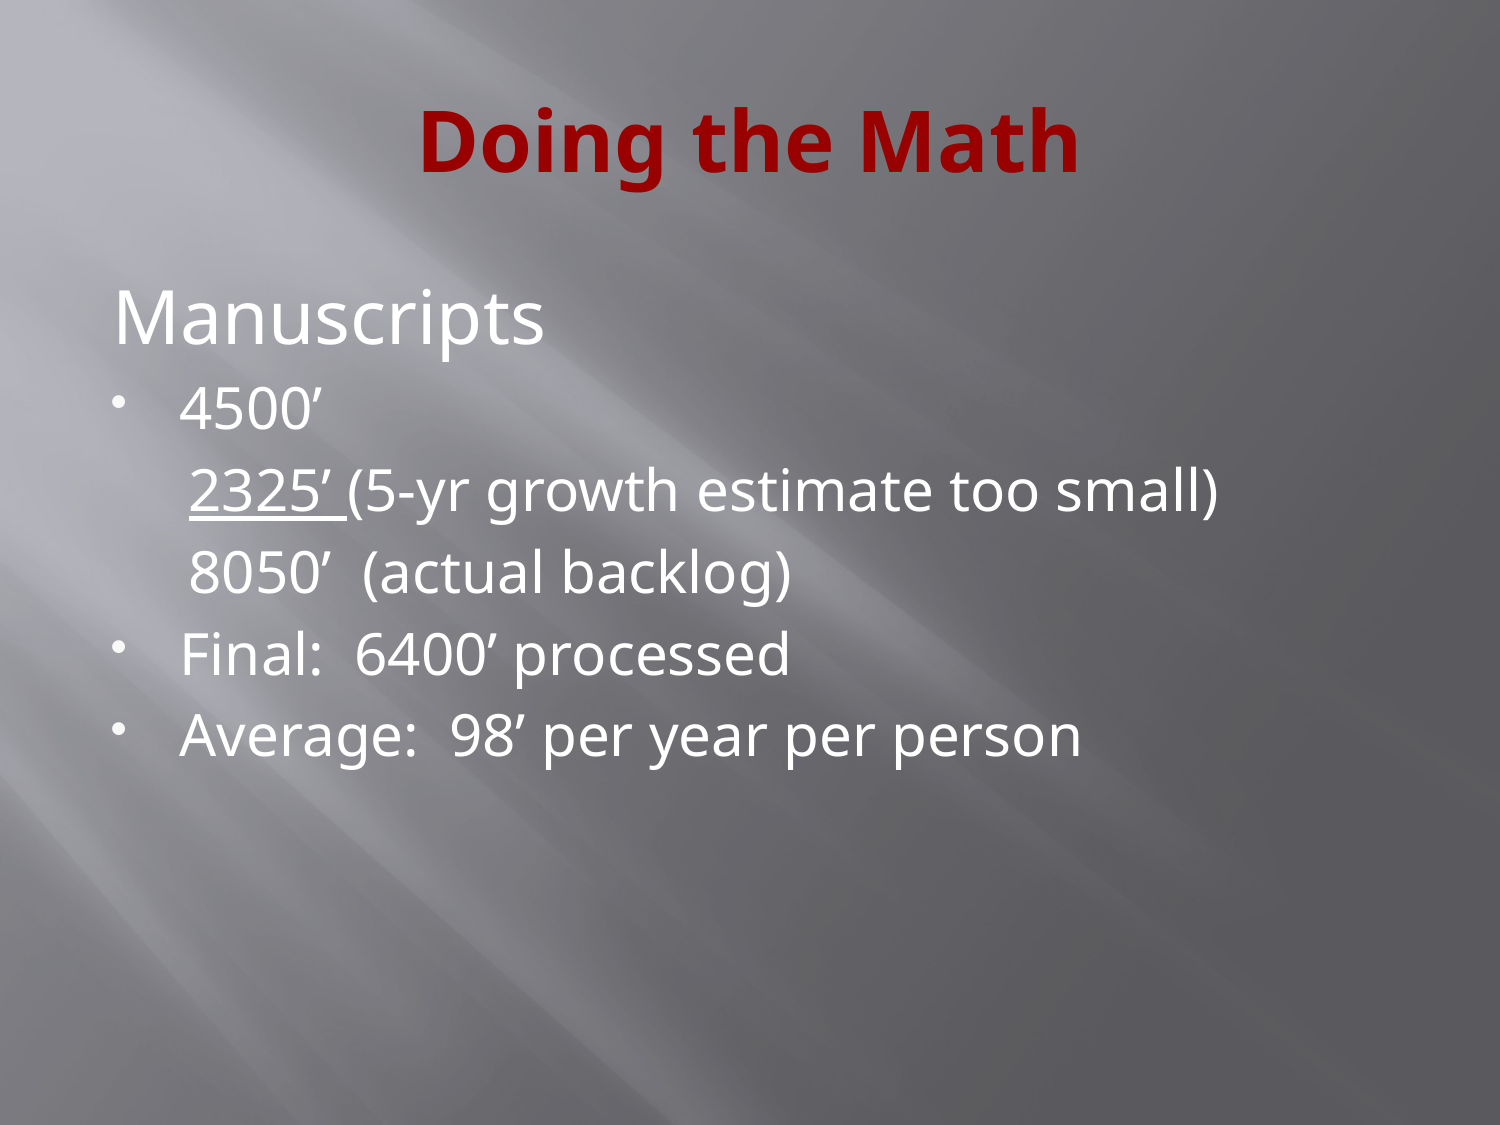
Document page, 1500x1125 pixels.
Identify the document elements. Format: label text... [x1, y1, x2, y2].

list Manuscripts 4500’ 2325’ (5-yr growth estimate too small) 8050’ (actual backlog) Final: 6400’ processed Average: 98’ per year per person [75, 262, 1425, 1035]
title Doing the Math [75, 45, 1425, 233]
